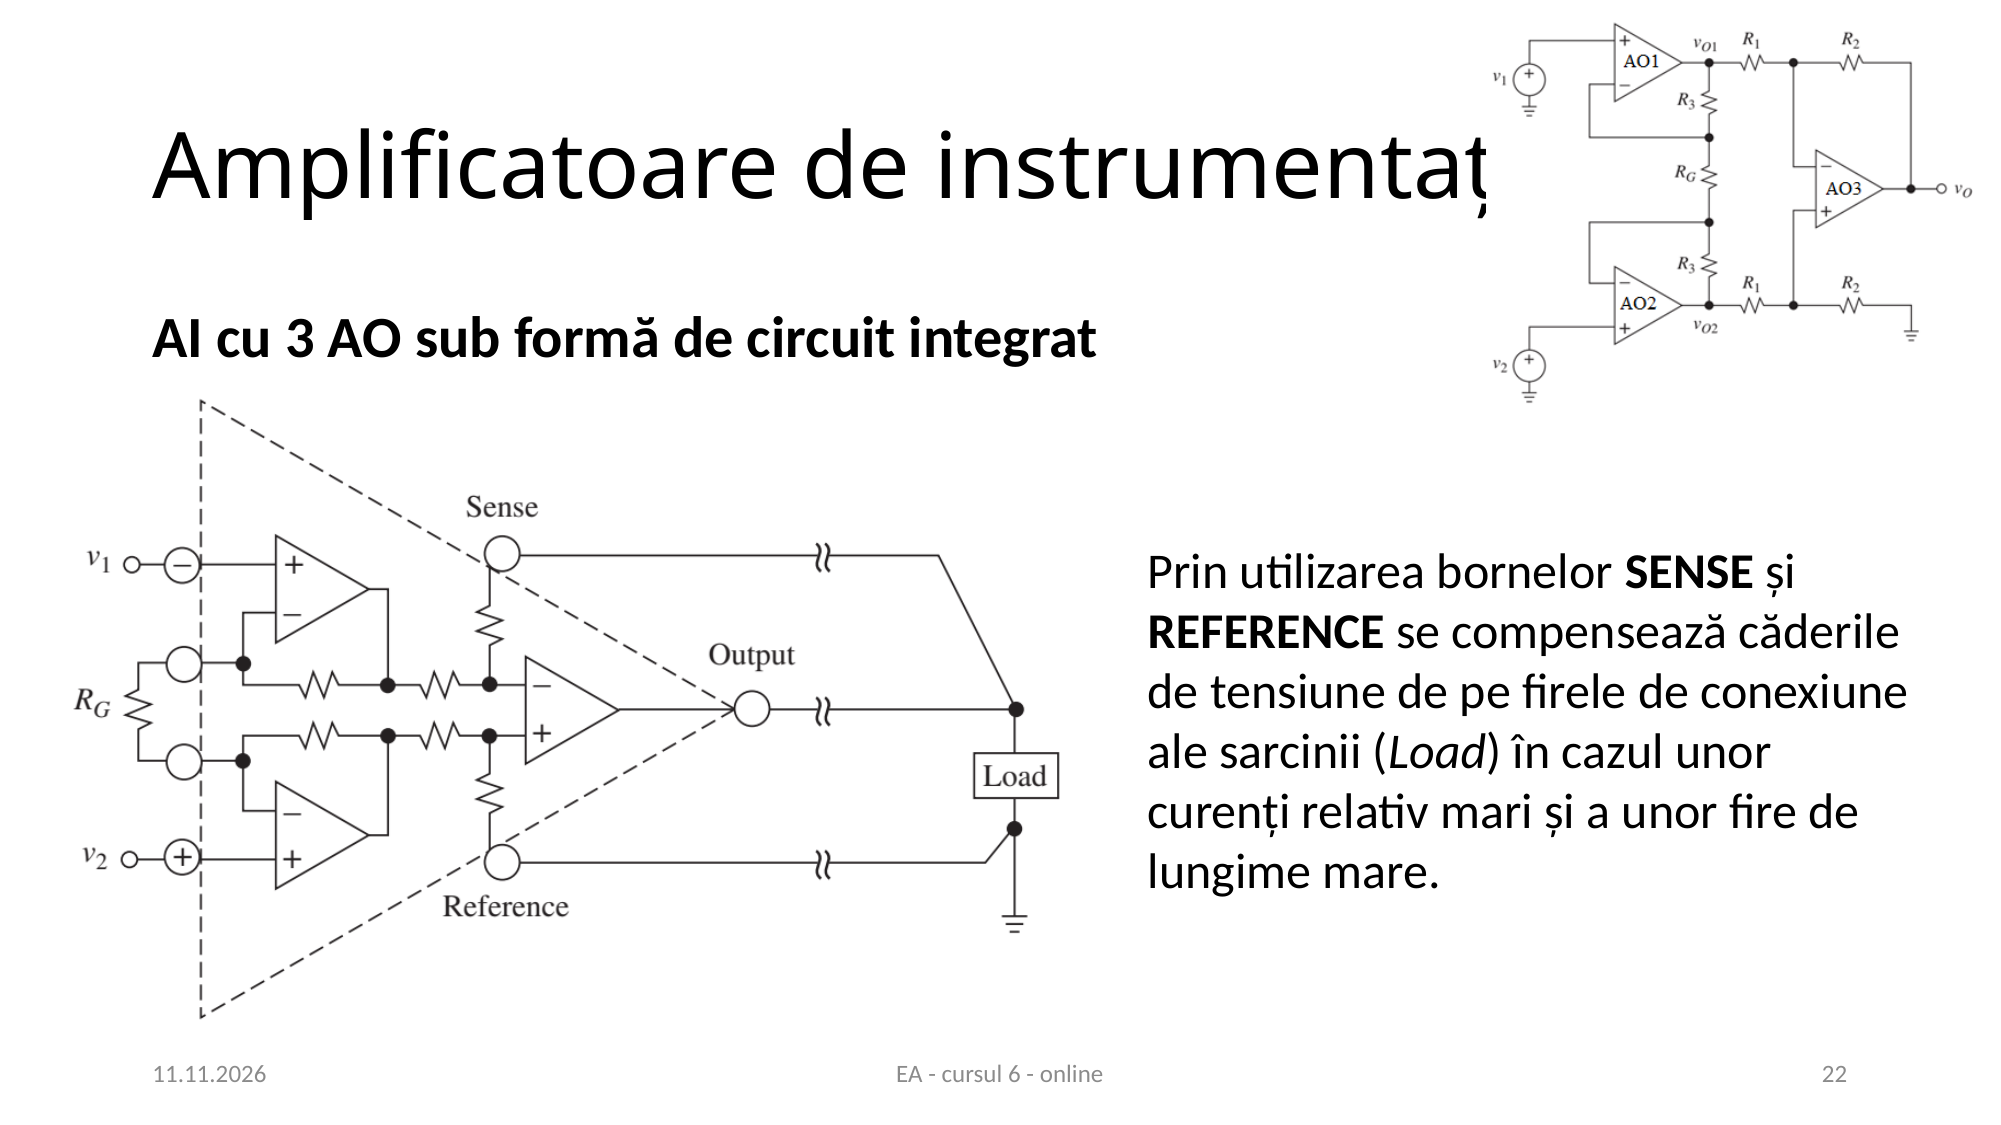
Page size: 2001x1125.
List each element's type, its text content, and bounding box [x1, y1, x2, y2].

text_box Prin utilizarea bornelor SENSE și REFERENCE se compensează căderile de tensiune de pe firele de conexiune ale sarcinii (Load) în cazul unor curenți relativ mari și a unor fire de lungime mare. [1132, 531, 1933, 906]
list AI cu 3 AO sub formă de circuit integrat [137, 299, 1863, 1014]
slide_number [137, 1042, 588, 1103]
picture [67, 393, 1067, 1028]
picture [1486, 18, 1981, 406]
title Amplificatoare de instrumentație [137, 59, 1486, 278]
footer EA - cursul 6 - online [662, 1042, 1338, 1103]
slide_number 22 [1412, 1042, 1863, 1103]
